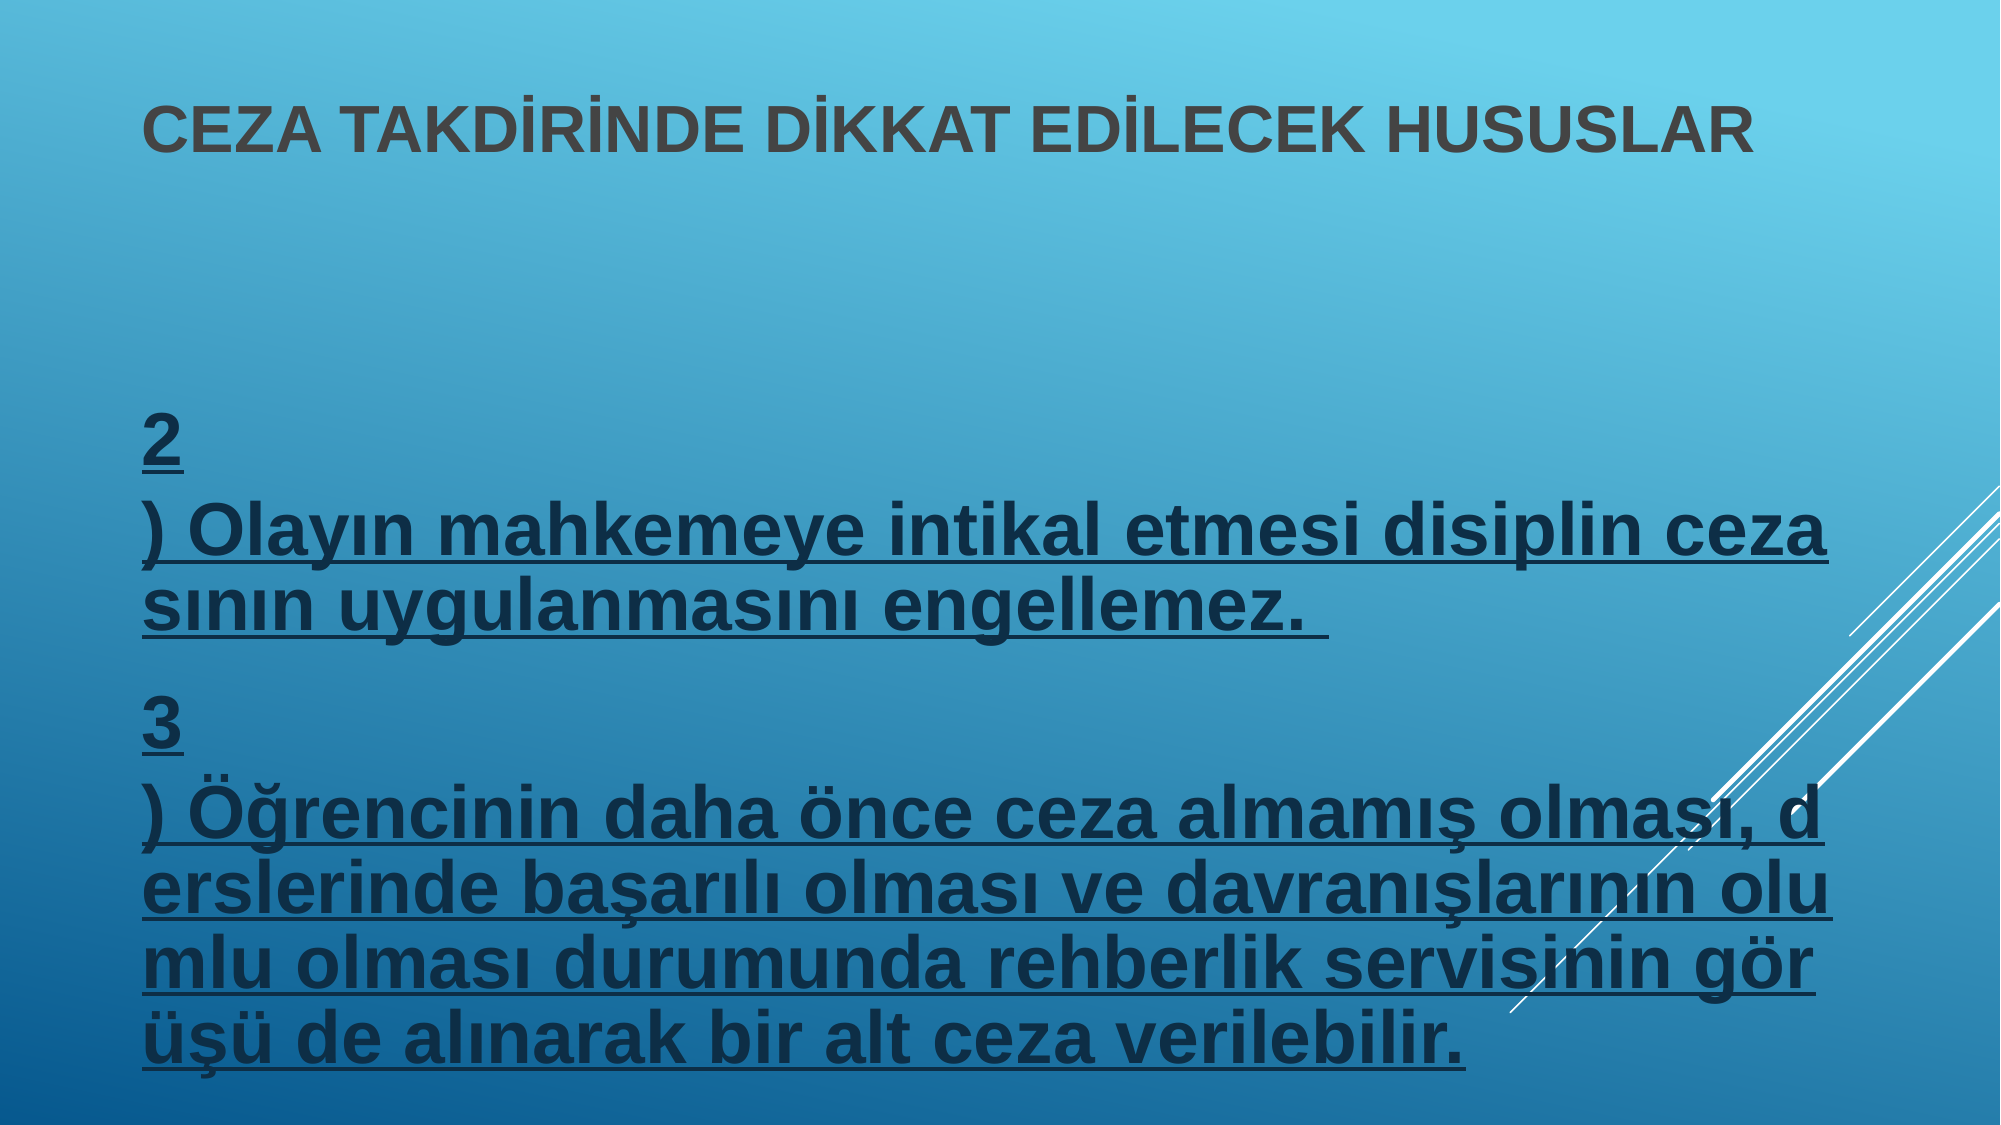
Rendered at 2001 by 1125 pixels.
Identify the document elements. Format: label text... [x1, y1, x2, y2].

list 2) Olayın mahkemeye intikal etmesi disiplin cezasının uygulanmasını engellemez. 3) Öğrencinin daha önce ceza almamış olması, derslerinde başarılı olması ve davranışlarının olumlu olması durumunda rehberlik servisinin görüşü de alınarak bir alt ceza verilebilir. [126, 188, 1852, 1052]
title Ceza takdirinde dikkat edilecek hususlar [126, 53, 1939, 199]
